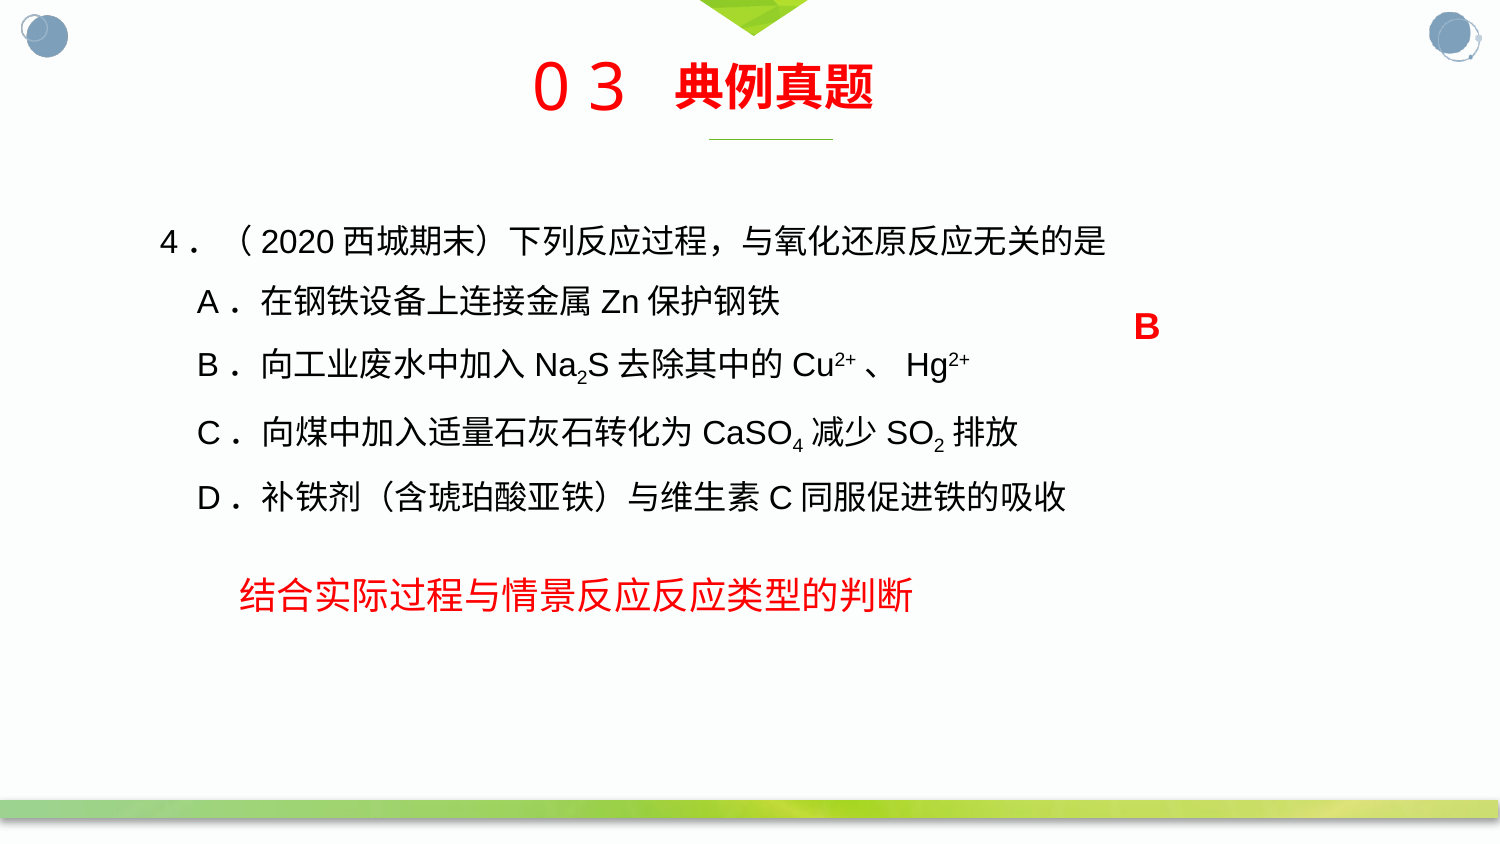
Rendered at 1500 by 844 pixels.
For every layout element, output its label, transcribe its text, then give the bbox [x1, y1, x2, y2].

picture [1411, 0, 1500, 73]
text_box [697, 0, 810, 36]
picture [0, 800, 1499, 818]
text_box 4．（2020西城期末）下列反应过程，与氧化还原反应无关的是 A．在钢铁设备上连接金属Zn保护钢铁 B．向工业废水中加入Na2S去除其中的Cu2+、Hg2+ C．向煤中加入适量石灰石转化为CaSO4减少SO2排放 D．补铁剂（含琥珀酸亚铁）与维生素C同服促进铁的吸收 [145, 193, 1349, 524]
picture [0, 0, 89, 73]
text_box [522, 36, 890, 133]
text_box 结合实际过程与情景反应反应类型的判断 [224, 564, 969, 625]
text_box B [1118, 294, 1197, 355]
